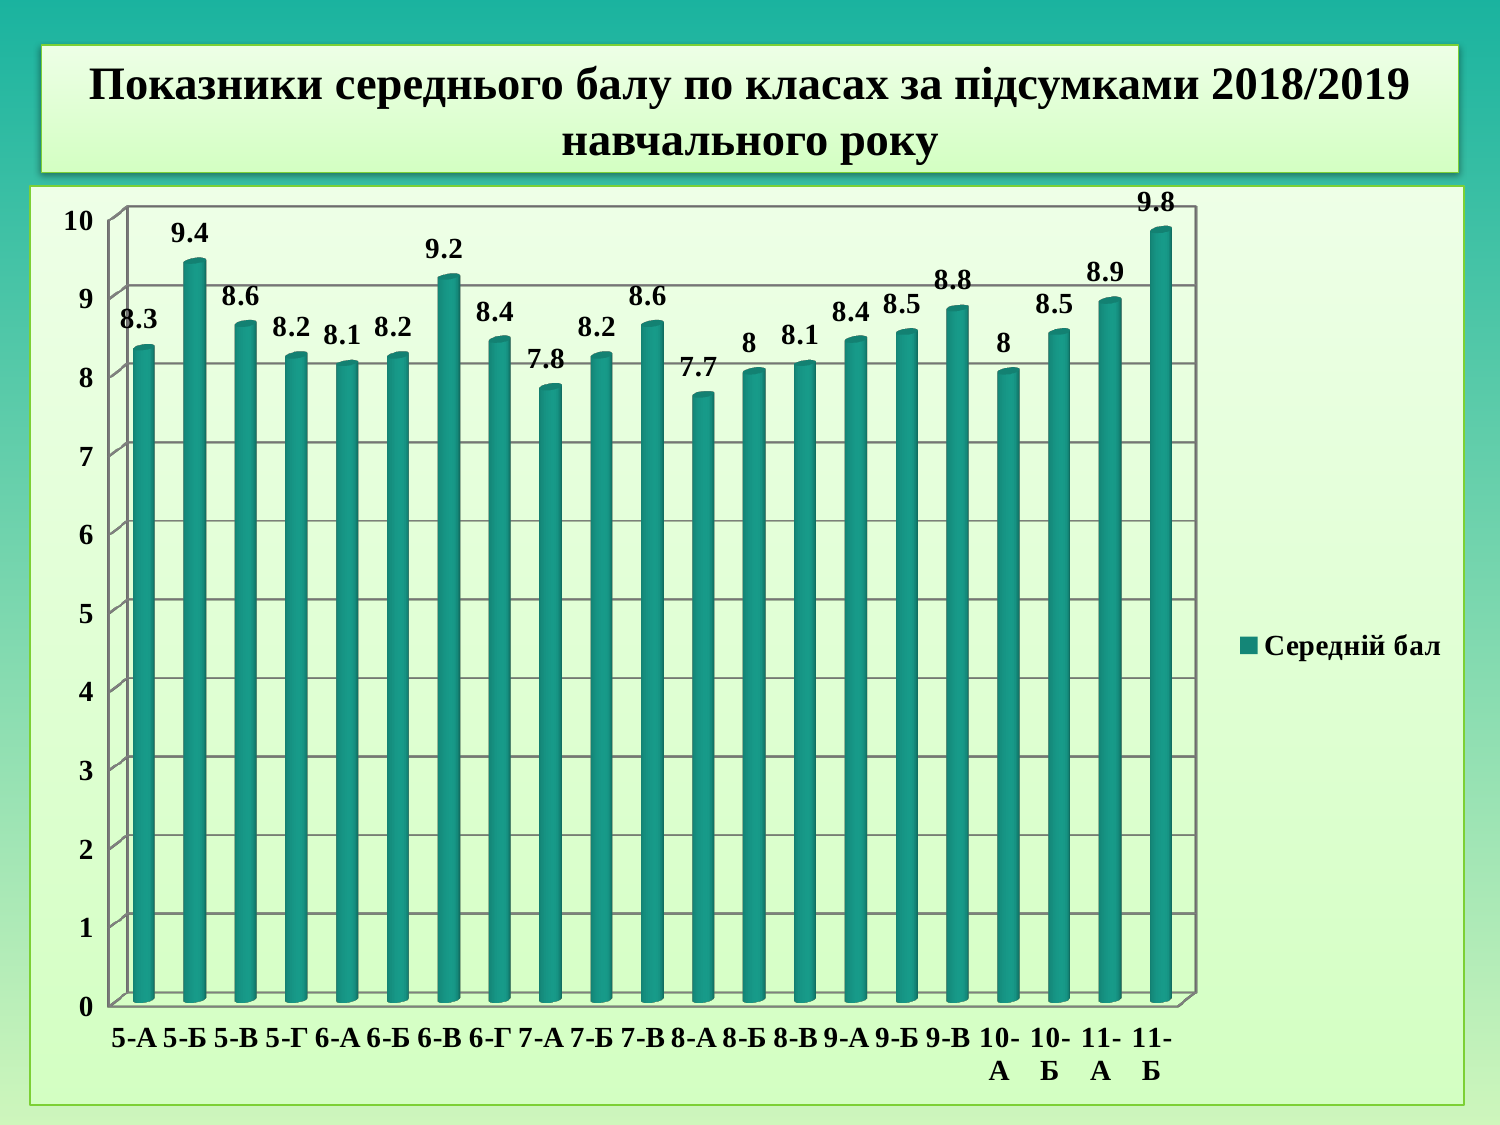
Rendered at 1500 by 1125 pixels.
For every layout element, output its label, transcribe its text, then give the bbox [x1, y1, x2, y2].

title Показники середнього балу по класах за підсумками 2018/2019 навчального року [41, 44, 1459, 173]
chart [29, 184, 1466, 1107]
